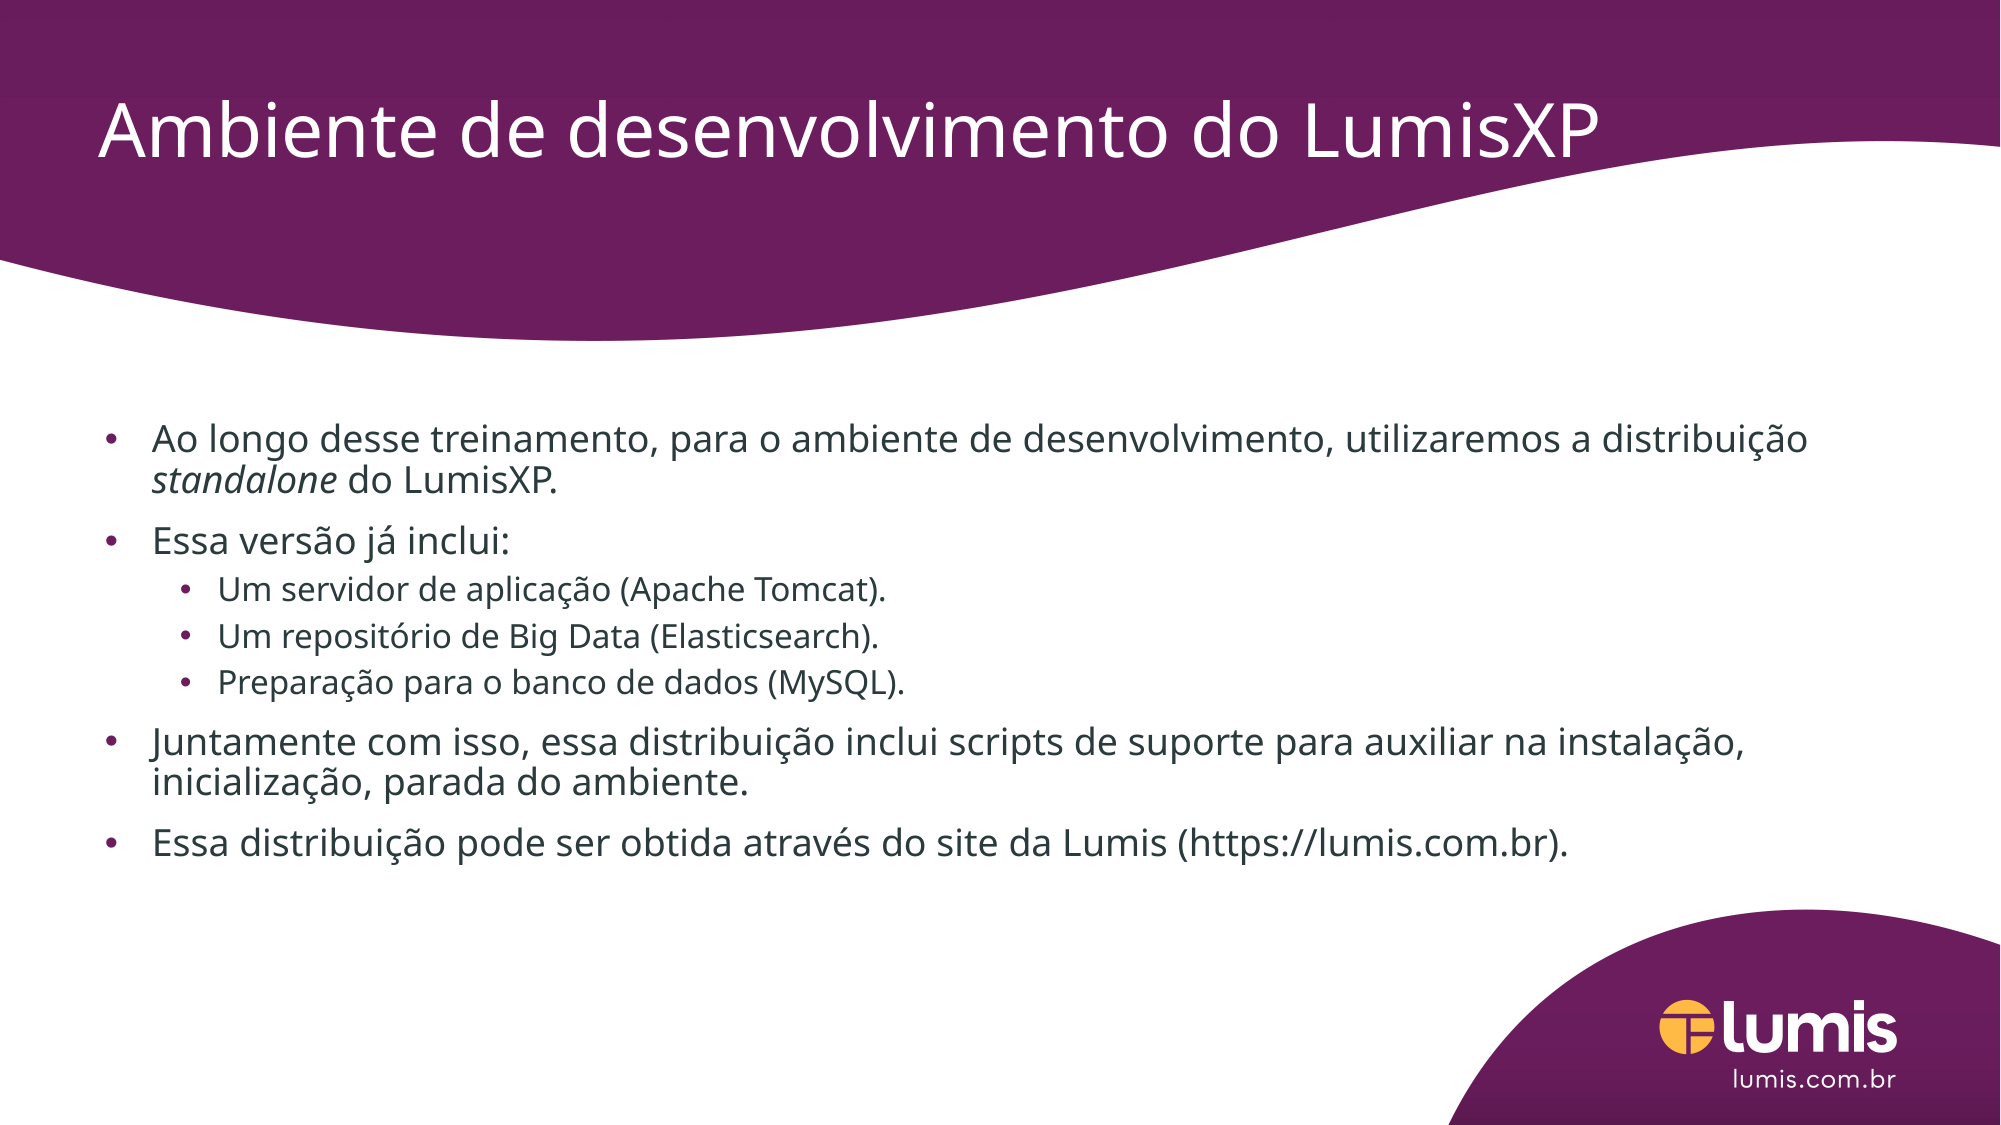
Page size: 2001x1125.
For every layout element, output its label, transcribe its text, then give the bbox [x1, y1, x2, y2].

picture [0, 0, 2001, 1125]
list Ao longo desse treinamento, para o ambiente de desenvolvimento, utilizaremos a distribuição standalone do LumisXP. Essa versão já inclui: Um servidor de aplicação (Apache Tomcat). Um repositório de Big Data (Elasticsearch). Preparação para o banco de dados (MySQL). Juntamente com isso, essa distribuição inclui scripts de suporte para auxiliar na instalação, inicialização, parada do ambiente. Essa distribuição pode ser obtida através do site da Lumis (https://lumis.com.br). [90, 413, 1886, 871]
title Ambiente de desenvolvimento do LumisXP [83, 84, 1809, 303]
